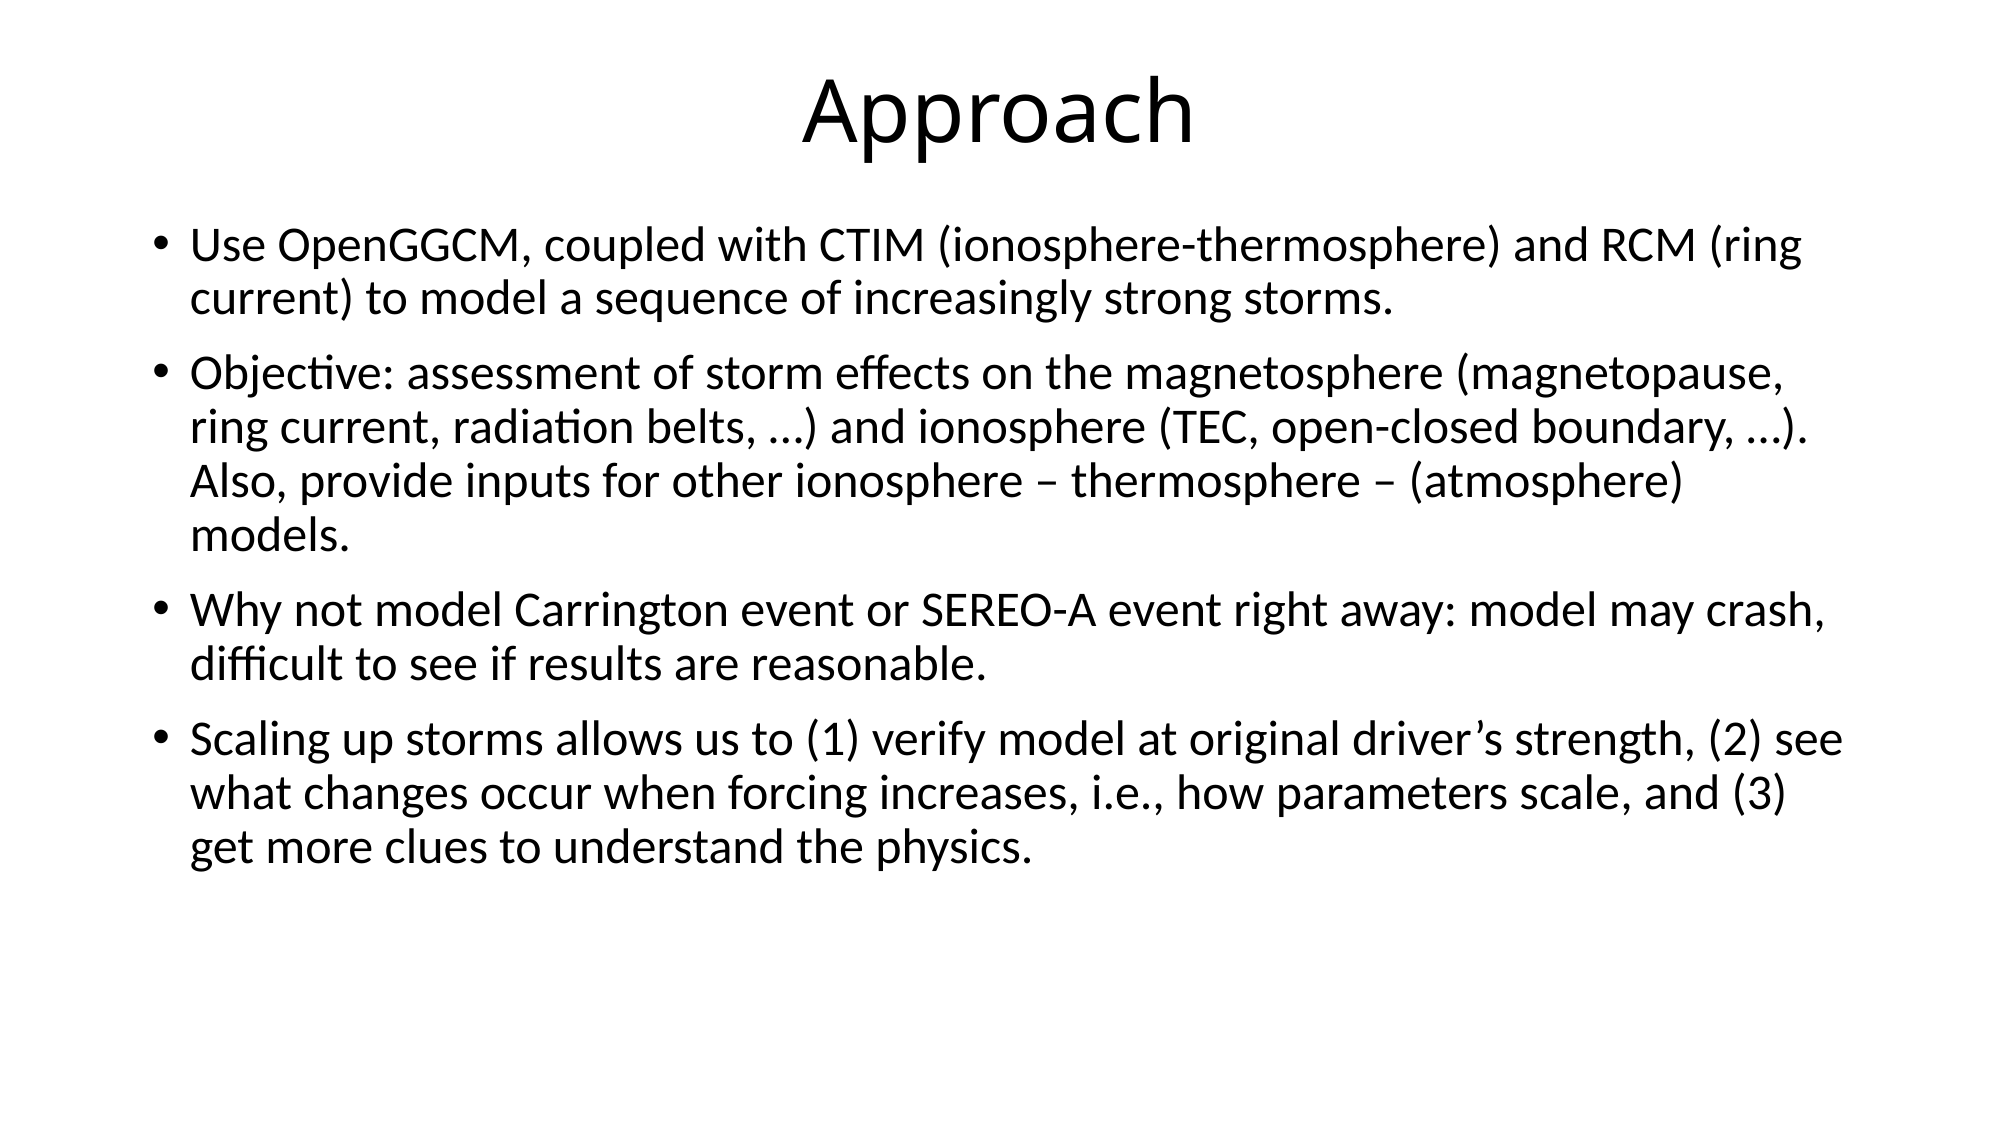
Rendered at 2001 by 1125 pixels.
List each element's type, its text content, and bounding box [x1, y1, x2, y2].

list Use OpenGGCM, coupled with CTIM (ionosphere-thermosphere) and RCM (ring current) to model a sequence of increasingly strong storms. Objective: assessment of storm effects on the magnetosphere (magnetopause, ring current, radiation belts, …) and ionosphere (TEC, open-closed boundary, …). Also, provide inputs for other ionosphere – thermosphere – (atmosphere) models. Why not model Carrington event or SEREO-A event right away: model may crash, difficult to see if results are reasonable. Scaling up storms allows us to (1) verify model at original driver’s strength, (2) see what changes occur when forcing increases, i.e., how parameters scale, and (3) get more clues to understand the physics. [137, 210, 1863, 1014]
title Approach [137, 59, 1863, 170]
